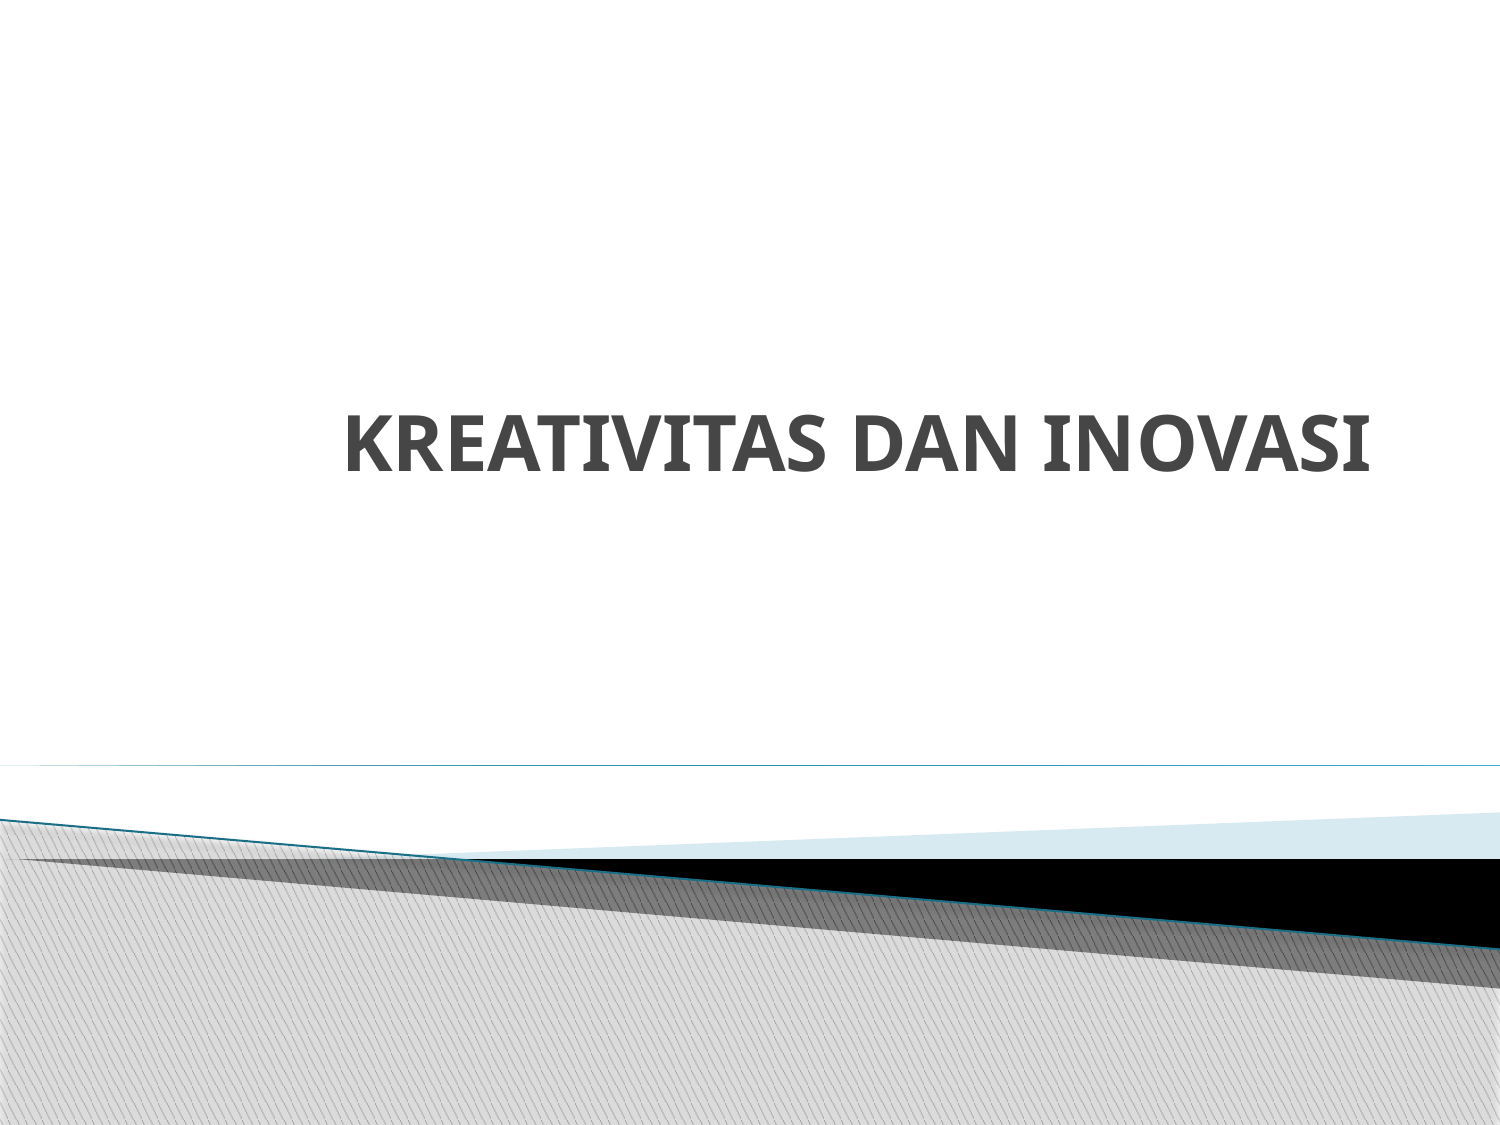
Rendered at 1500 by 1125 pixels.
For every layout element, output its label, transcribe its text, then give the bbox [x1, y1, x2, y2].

title KREATIVITAS DAN INOVASI [112, 287, 1388, 588]
picture [5, 859, 1500, 989]
